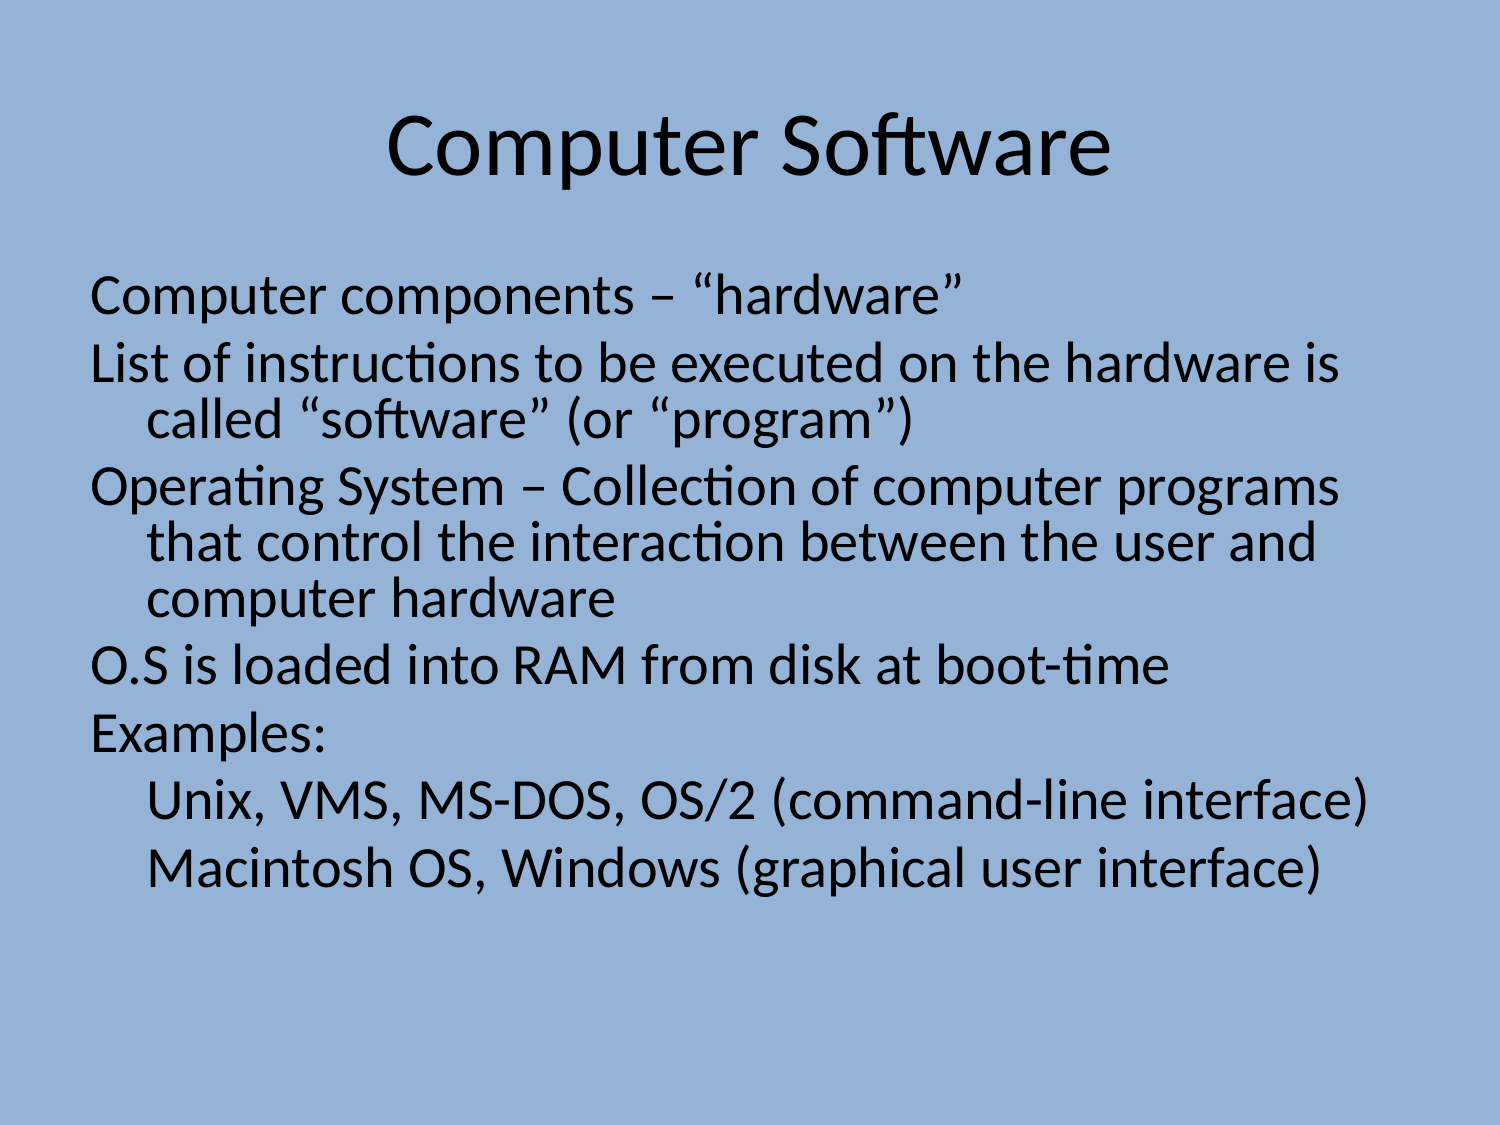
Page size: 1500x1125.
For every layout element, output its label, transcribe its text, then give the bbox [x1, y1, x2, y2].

title Computer Software [75, 45, 1425, 233]
list Computer components – “hardware” List of instructions to be executed on the hardware is called “software” (or “program”) Operating System – Collection of computer programs that control the interaction between the user and computer hardware O.S is loaded into RAM from disk at boot-time Examples: Unix, VMS, MS-DOS, OS/2 (command-line interface) Macintosh OS, Windows (graphical user interface) [75, 262, 1425, 1005]
